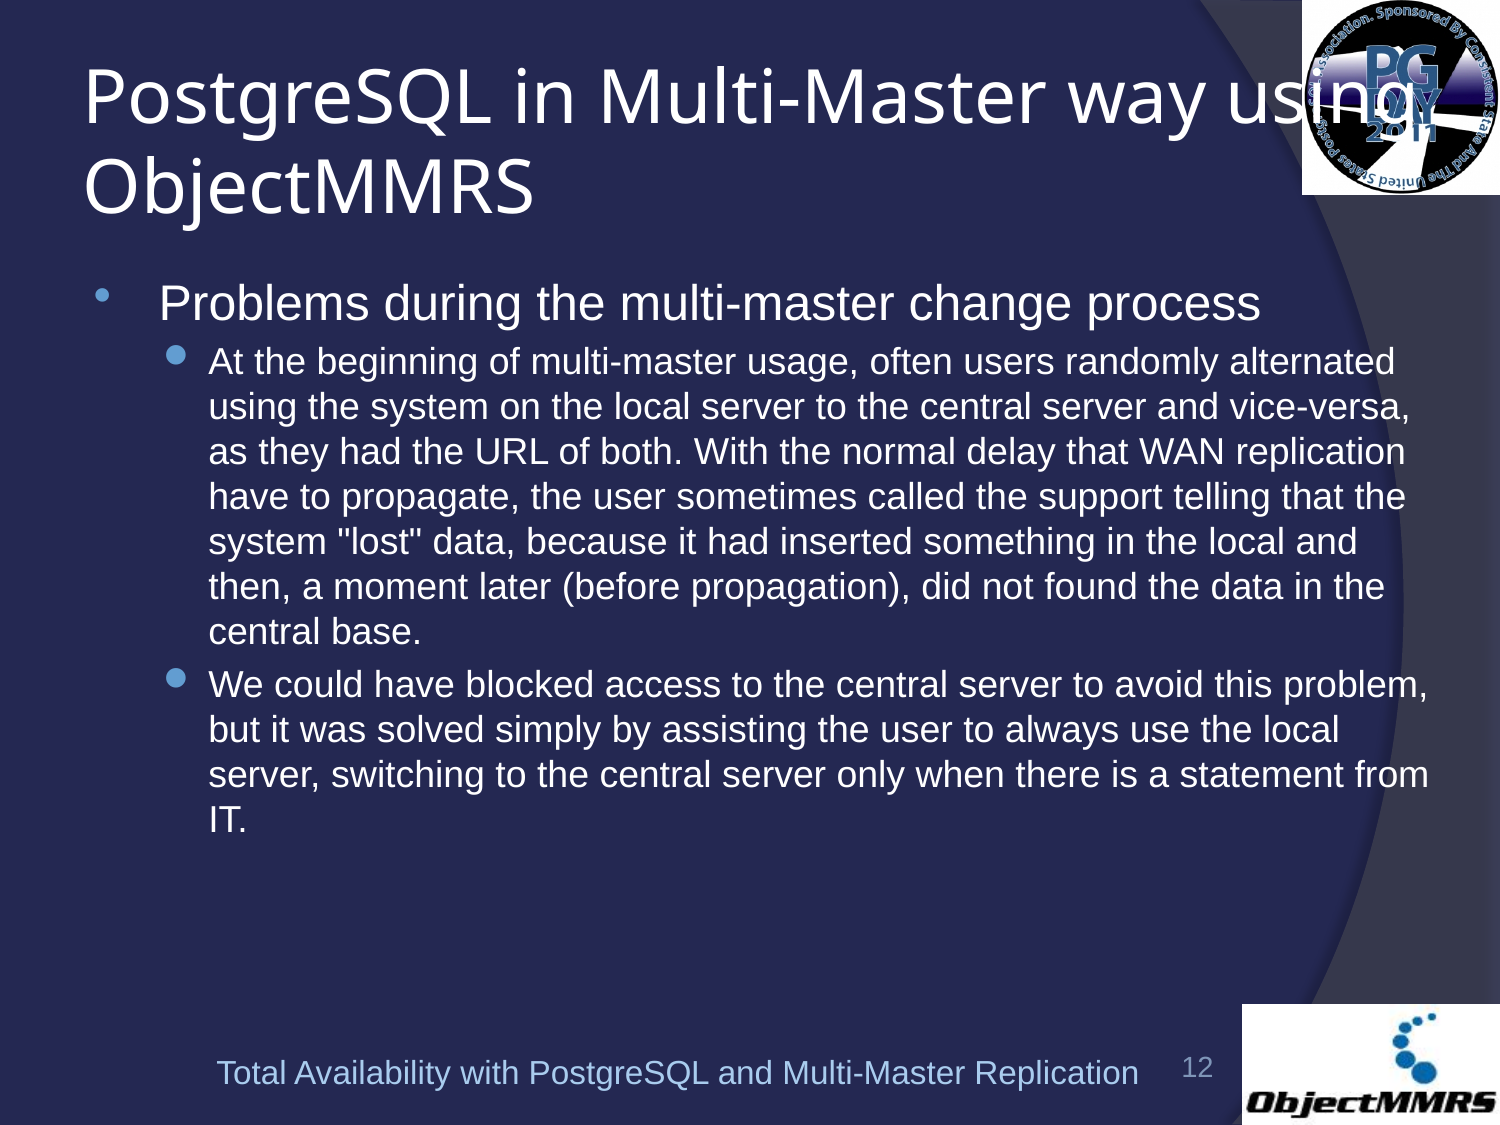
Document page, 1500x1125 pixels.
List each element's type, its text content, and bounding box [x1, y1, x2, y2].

picture [1302, 0, 1500, 195]
slide_number 12 [1157, 1023, 1214, 1084]
title PostgreSQL in Multi-Master way using ObjectMMRS [75, 45, 1459, 233]
list Problems during the multi-master change process At the beginning of multi-master usage, often users randomly alternated using the system on the local server to the central server and vice-versa, as they had the URL of both. With the normal delay that WAN replication have to propagate, the user sometimes called the support telling that the system "lost" data, because it had inserted something in the local and then, a moment later (before propagation), did not found the data in the central base. We could have blocked access to the central server to avoid this problem, but it was solved simply by assisting the user to always use the local server, switching to the central server only when there is a statement from IT. [75, 262, 1459, 1005]
picture [1242, 1004, 1500, 1125]
